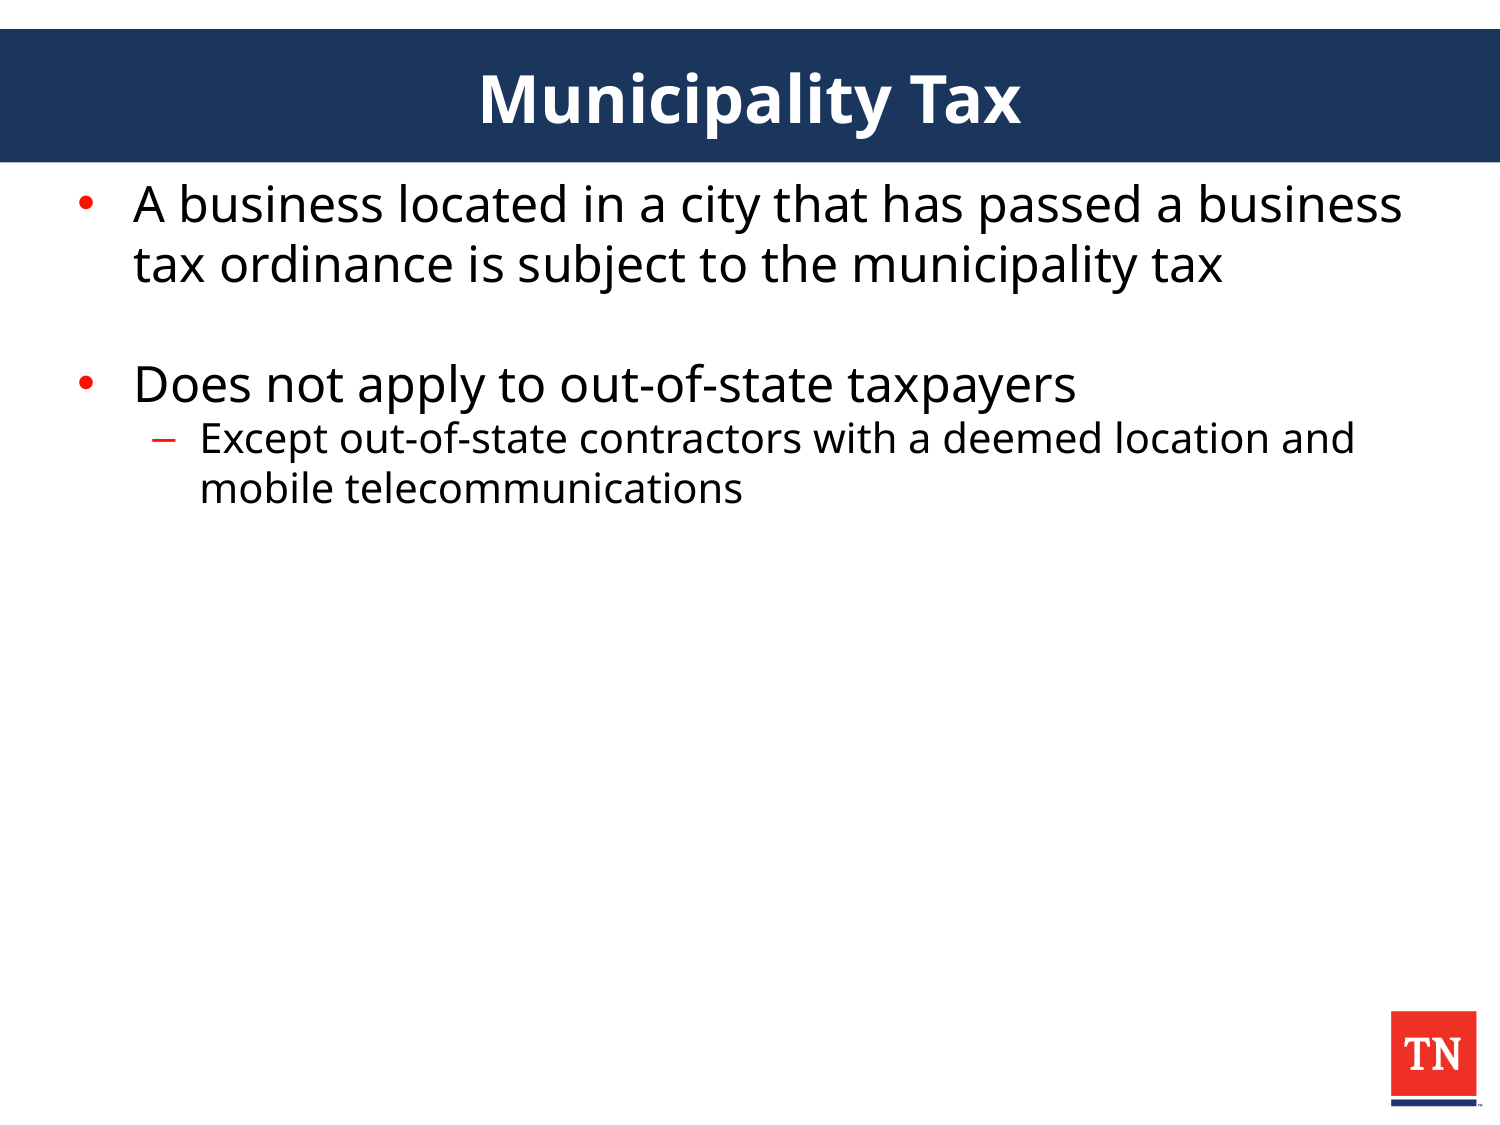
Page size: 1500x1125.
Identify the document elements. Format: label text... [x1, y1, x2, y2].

picture [1362, 987, 1500, 1125]
title Municipality Tax [24, 29, 1475, 165]
list A business located in a city that has passed a business tax ordinance is subject to the municipality tax Does not apply to out-of-state taxpayers Except out-of-state contractors with a deemed location and mobile telecommunications [62, 164, 1438, 1013]
